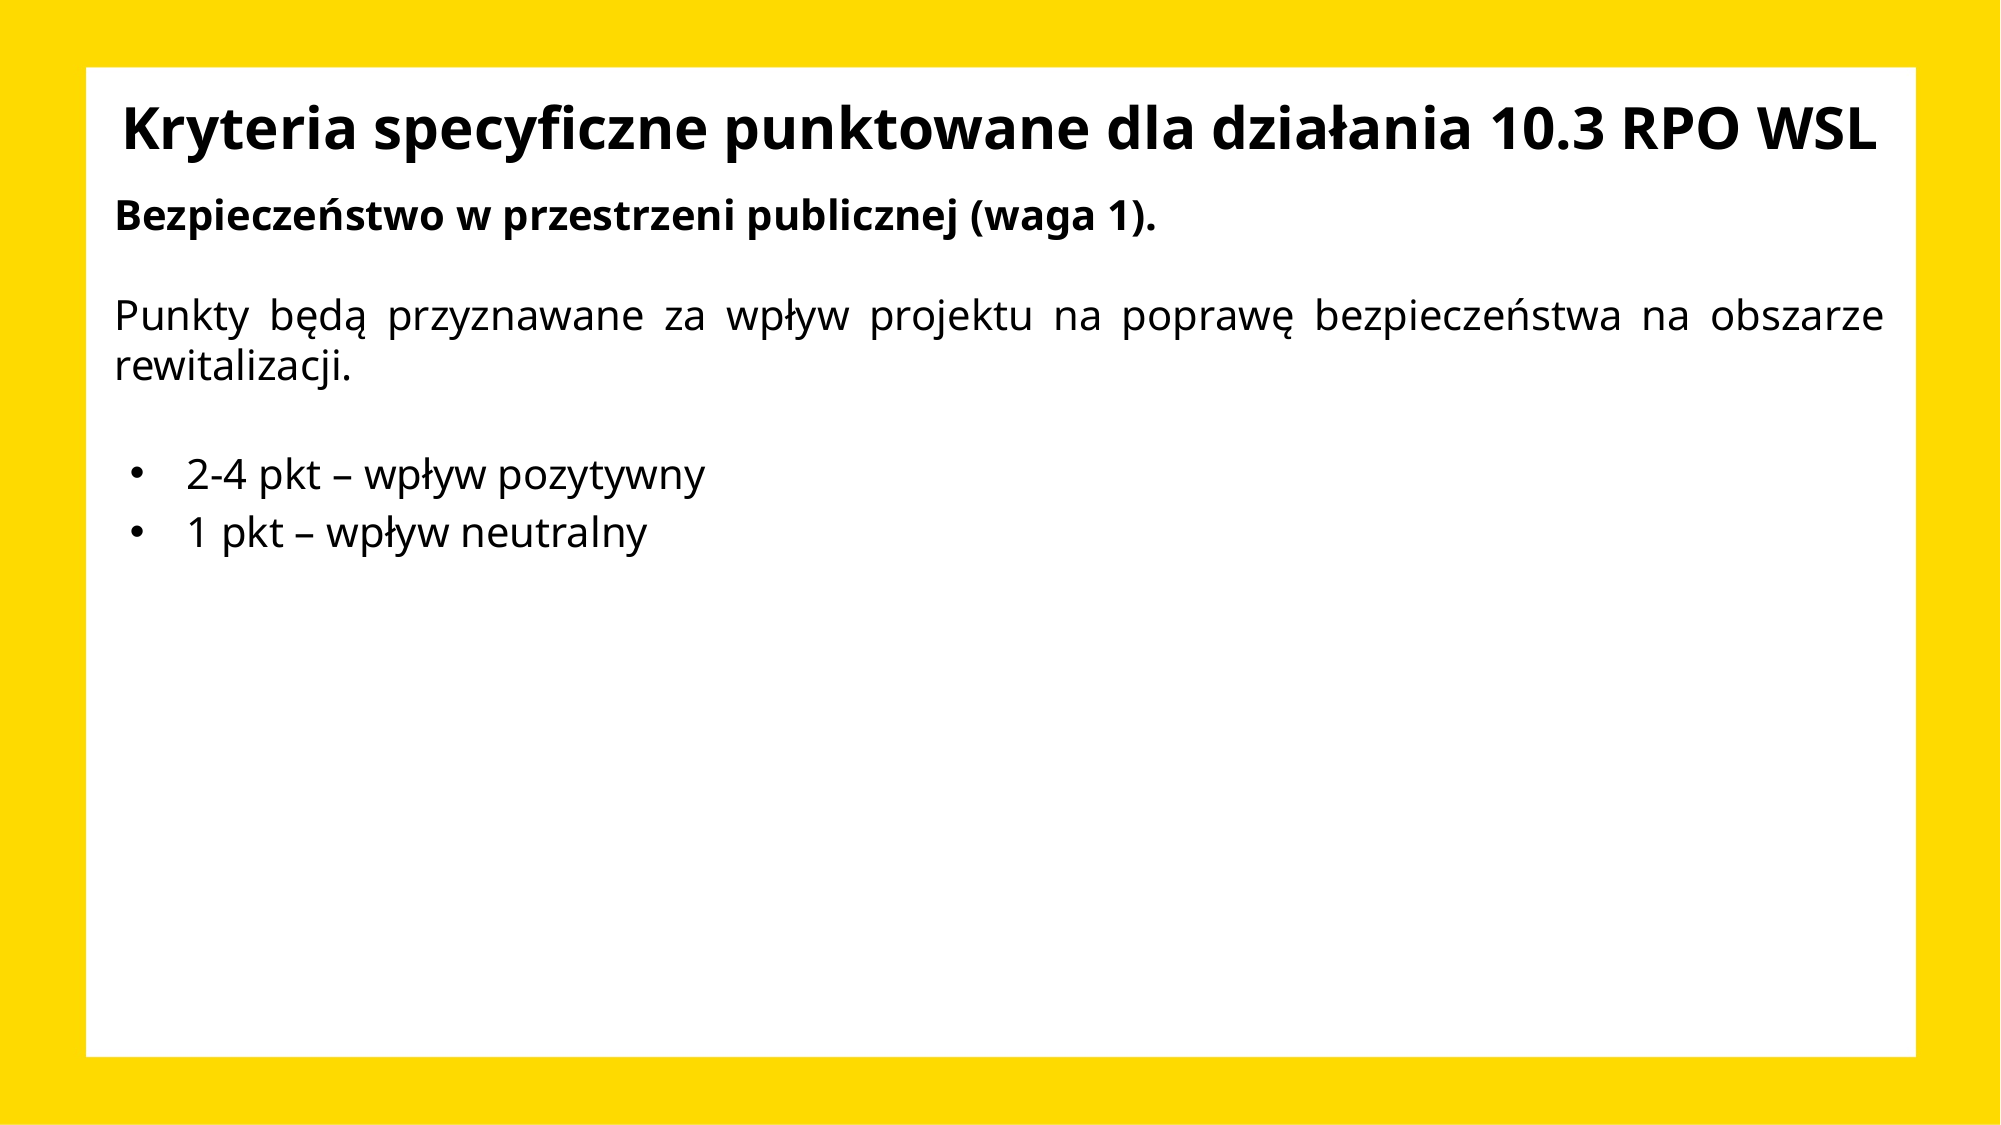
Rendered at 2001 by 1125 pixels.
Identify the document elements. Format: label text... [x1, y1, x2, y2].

picture [0, 0, 2001, 1125]
list Bezpieczeństwo w przestrzeni publicznej (waga 1). Punkty będą przyznawane za wpływ projektu na poprawę bezpieczeństwa na obszarze rewitalizacji. 2-4 pkt – wpływ pozytywny 1 pkt – wpływ neutralny [99, 215, 1900, 1021]
title Kryteria specyficzne punktowane dla działania 10.3 RPO WSL [99, 84, 1900, 215]
